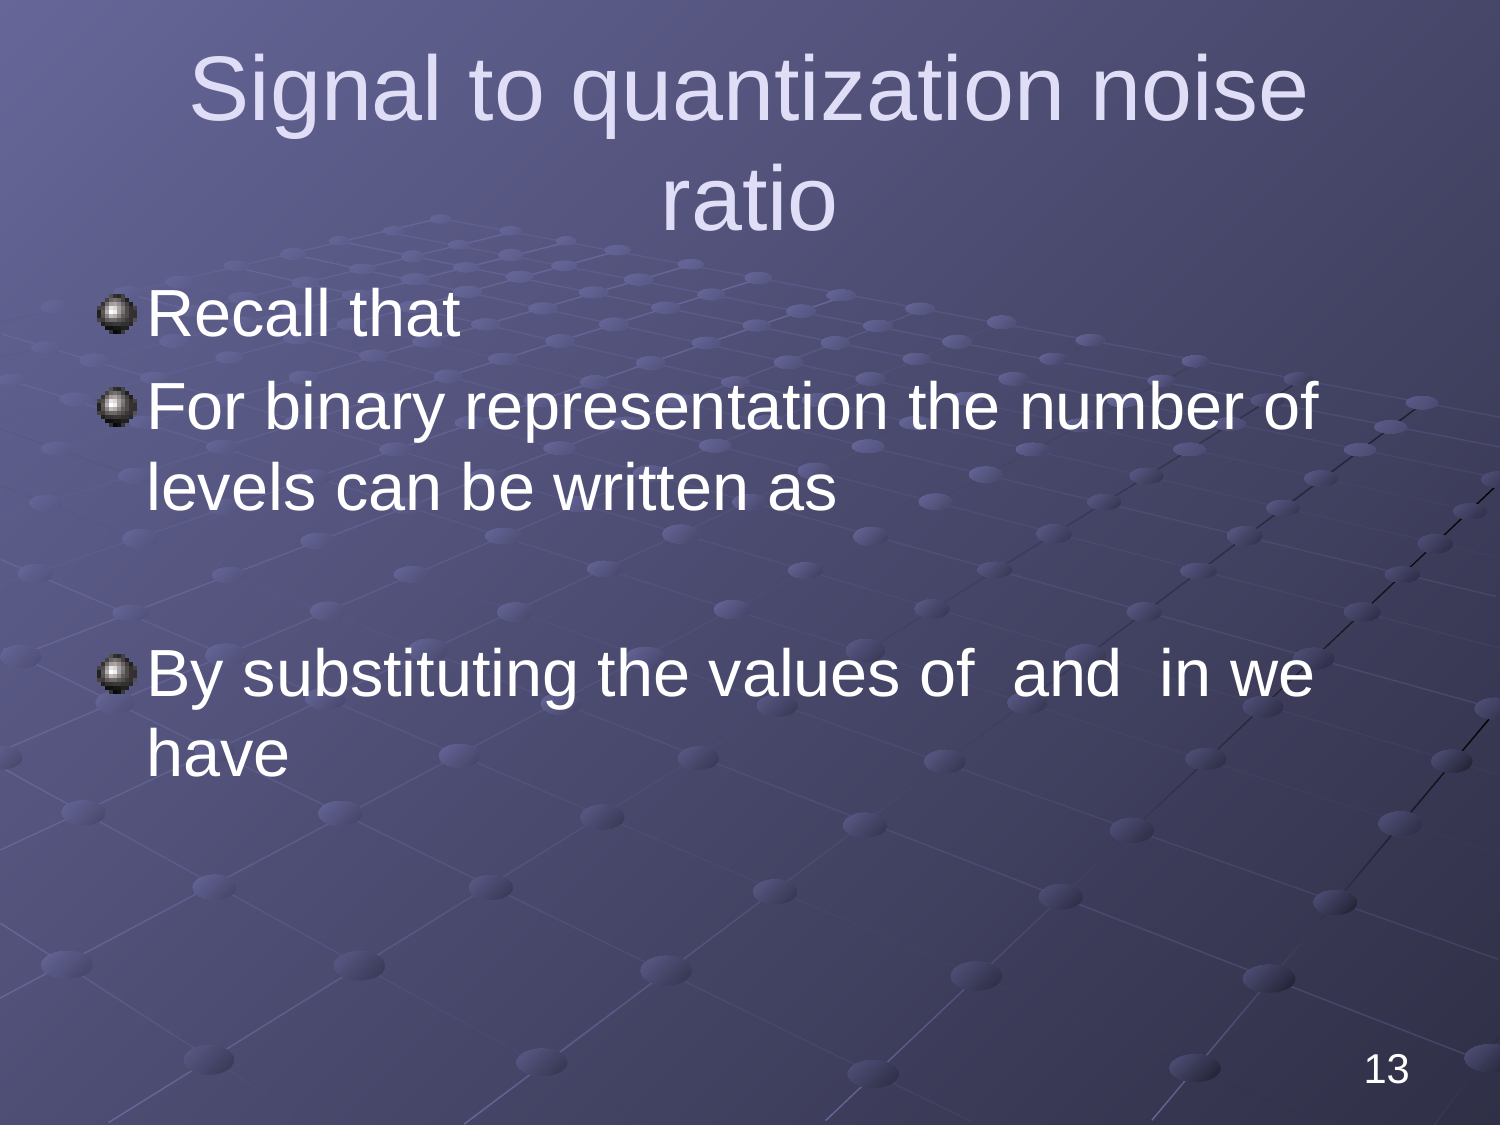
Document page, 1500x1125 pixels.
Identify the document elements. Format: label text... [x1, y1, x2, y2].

picture [90, 286, 137, 334]
picture [90, 379, 137, 427]
title Signal to quantization noise ratio [75, 45, 1425, 233]
picture [90, 646, 137, 694]
slide_number 13 [1074, 1024, 1425, 1100]
